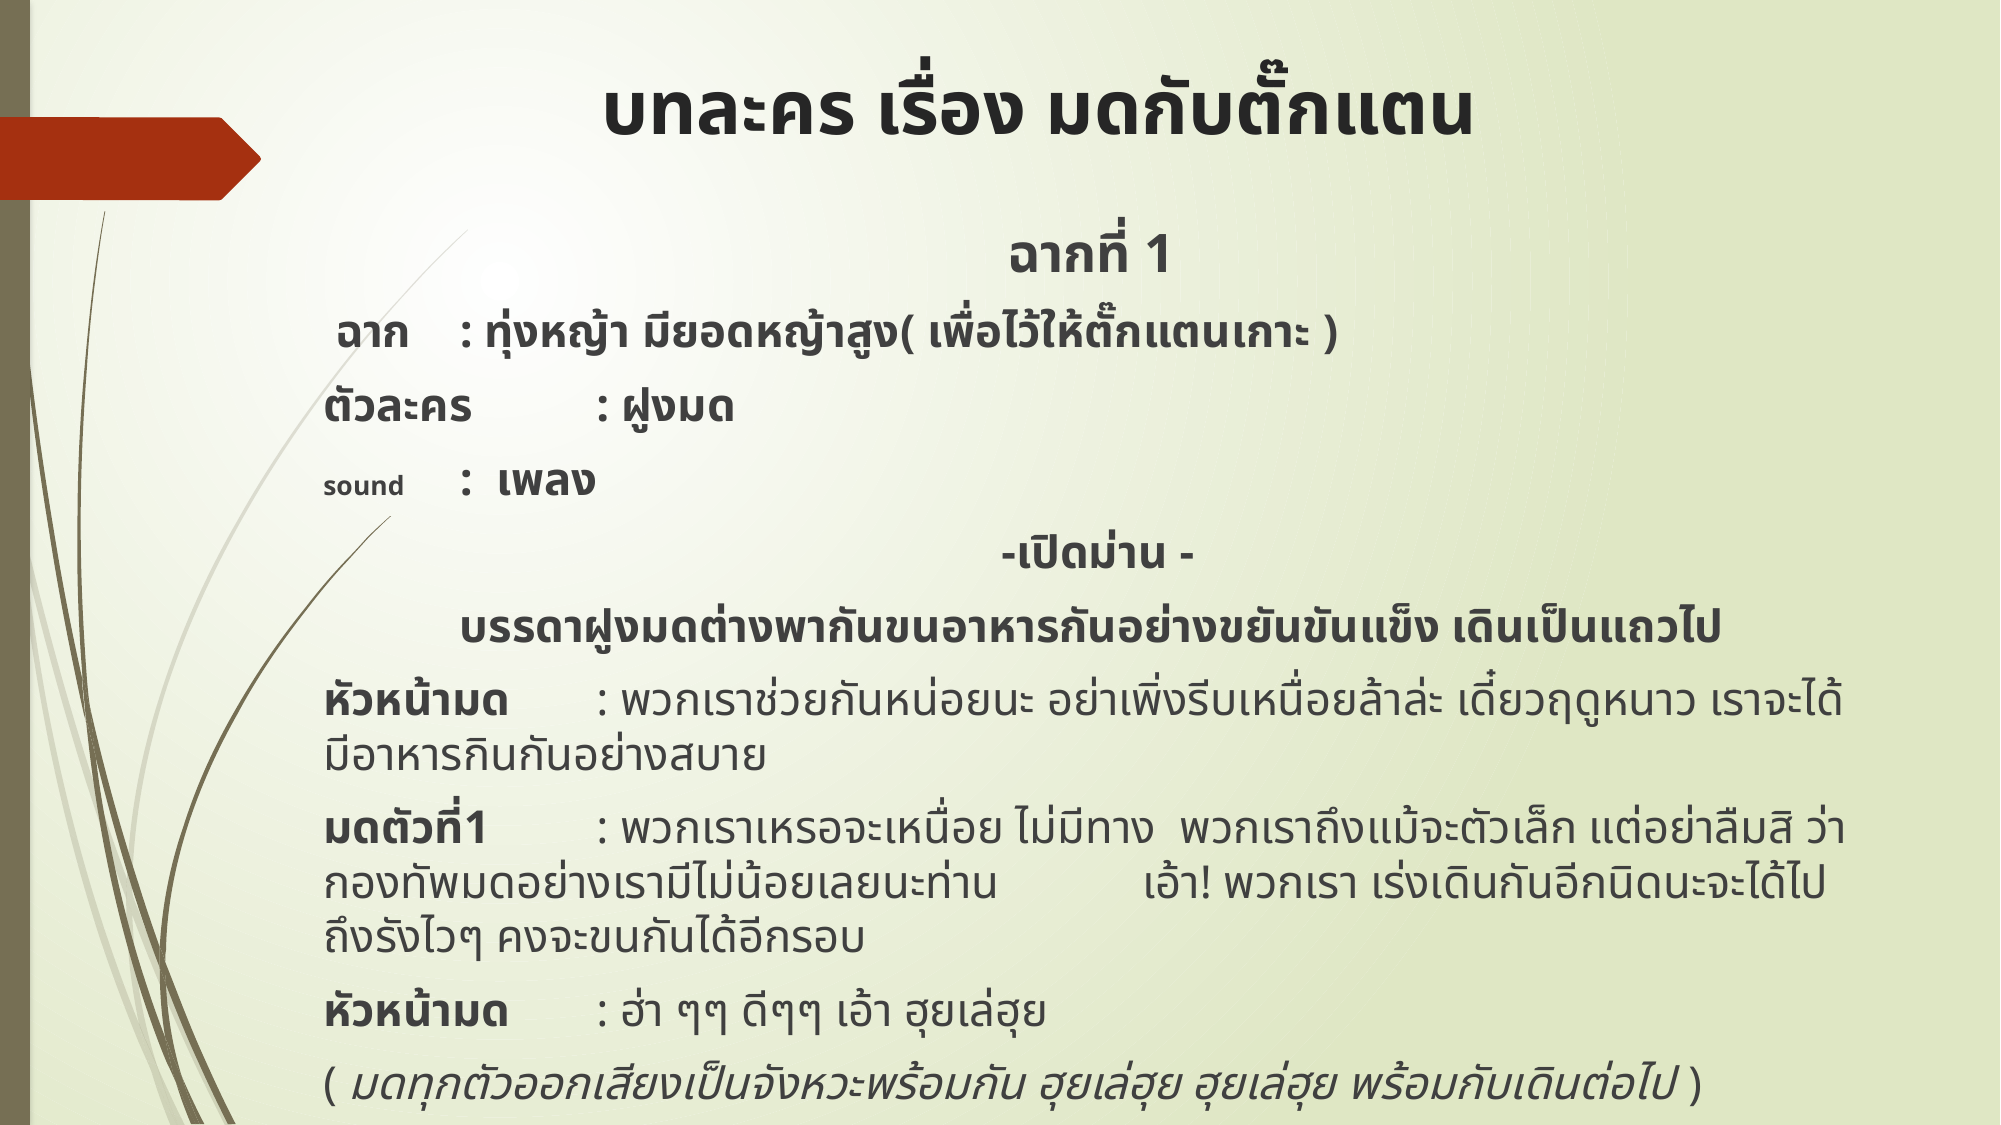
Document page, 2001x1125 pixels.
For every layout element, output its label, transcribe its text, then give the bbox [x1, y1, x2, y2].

list ฉากที่ 1 ฉาก : ทุ่งหญ้า มียอดหญ้าสูง( เพื่อไว้ให้ตั๊กแตนเกาะ ) ตัวละคร : ฝูงมด sound : เพลง -เปิดม่าน - บรรดาฝูงมดต่างพากันขนอาหารกันอย่างขยันขันแข็ง เดินเป็นแถวไป หัวหน้ามด : พวกเราช่วยกันหน่อยนะ อย่าเพิ่งรีบเหนื่อยล้าล่ะ เดี๋ยวฤดูหนาว เราจะได้มีอาหารกินกันอย่างสบาย มดตัวที่1 : พวกเราเหรอจะเหนื่อย ไม่มีทาง พวกเราถึงแม้จะตัวเล็ก แต่อย่าลืมสิ ว่ากองทัพมดอย่างเรามีไม่น้อยเลยนะท่าน เอ้า! พวกเรา เร่งเดินกันอีกนิดนะจะได้ไปถึงรังไวๆ คงจะขนกันได้อีกรอบ หัวหน้ามด : ฮ่า ๆๆ ดีๆๆ เอ้า ฮุยเล่ฮุย ( มดทุกตัวออกเสียงเป็นจังหวะพร้อมกัน ฮุยเล่ฮุย ฮุยเล่ฮุย พร้อมกับเดินต่อไป ) [308, 212, 1888, 1125]
title บทละคร เรื่อง มดกับตั๊กแตน [308, 52, 1771, 212]
